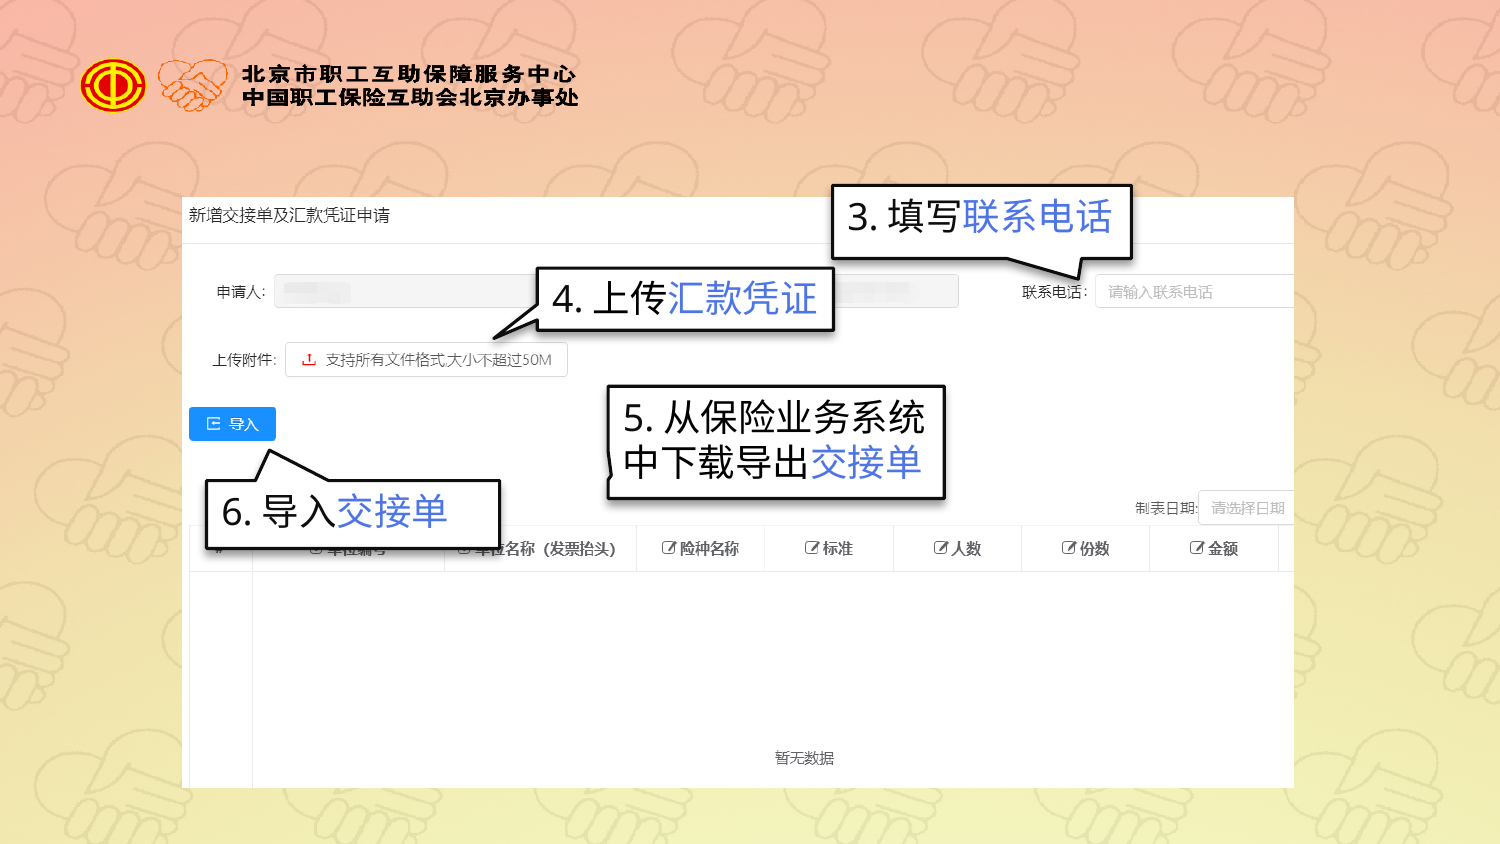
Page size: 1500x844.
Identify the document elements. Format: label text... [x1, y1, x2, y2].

picture [0, 0, 1500, 844]
text_box 3.填写联系电话 [832, 185, 1132, 197]
